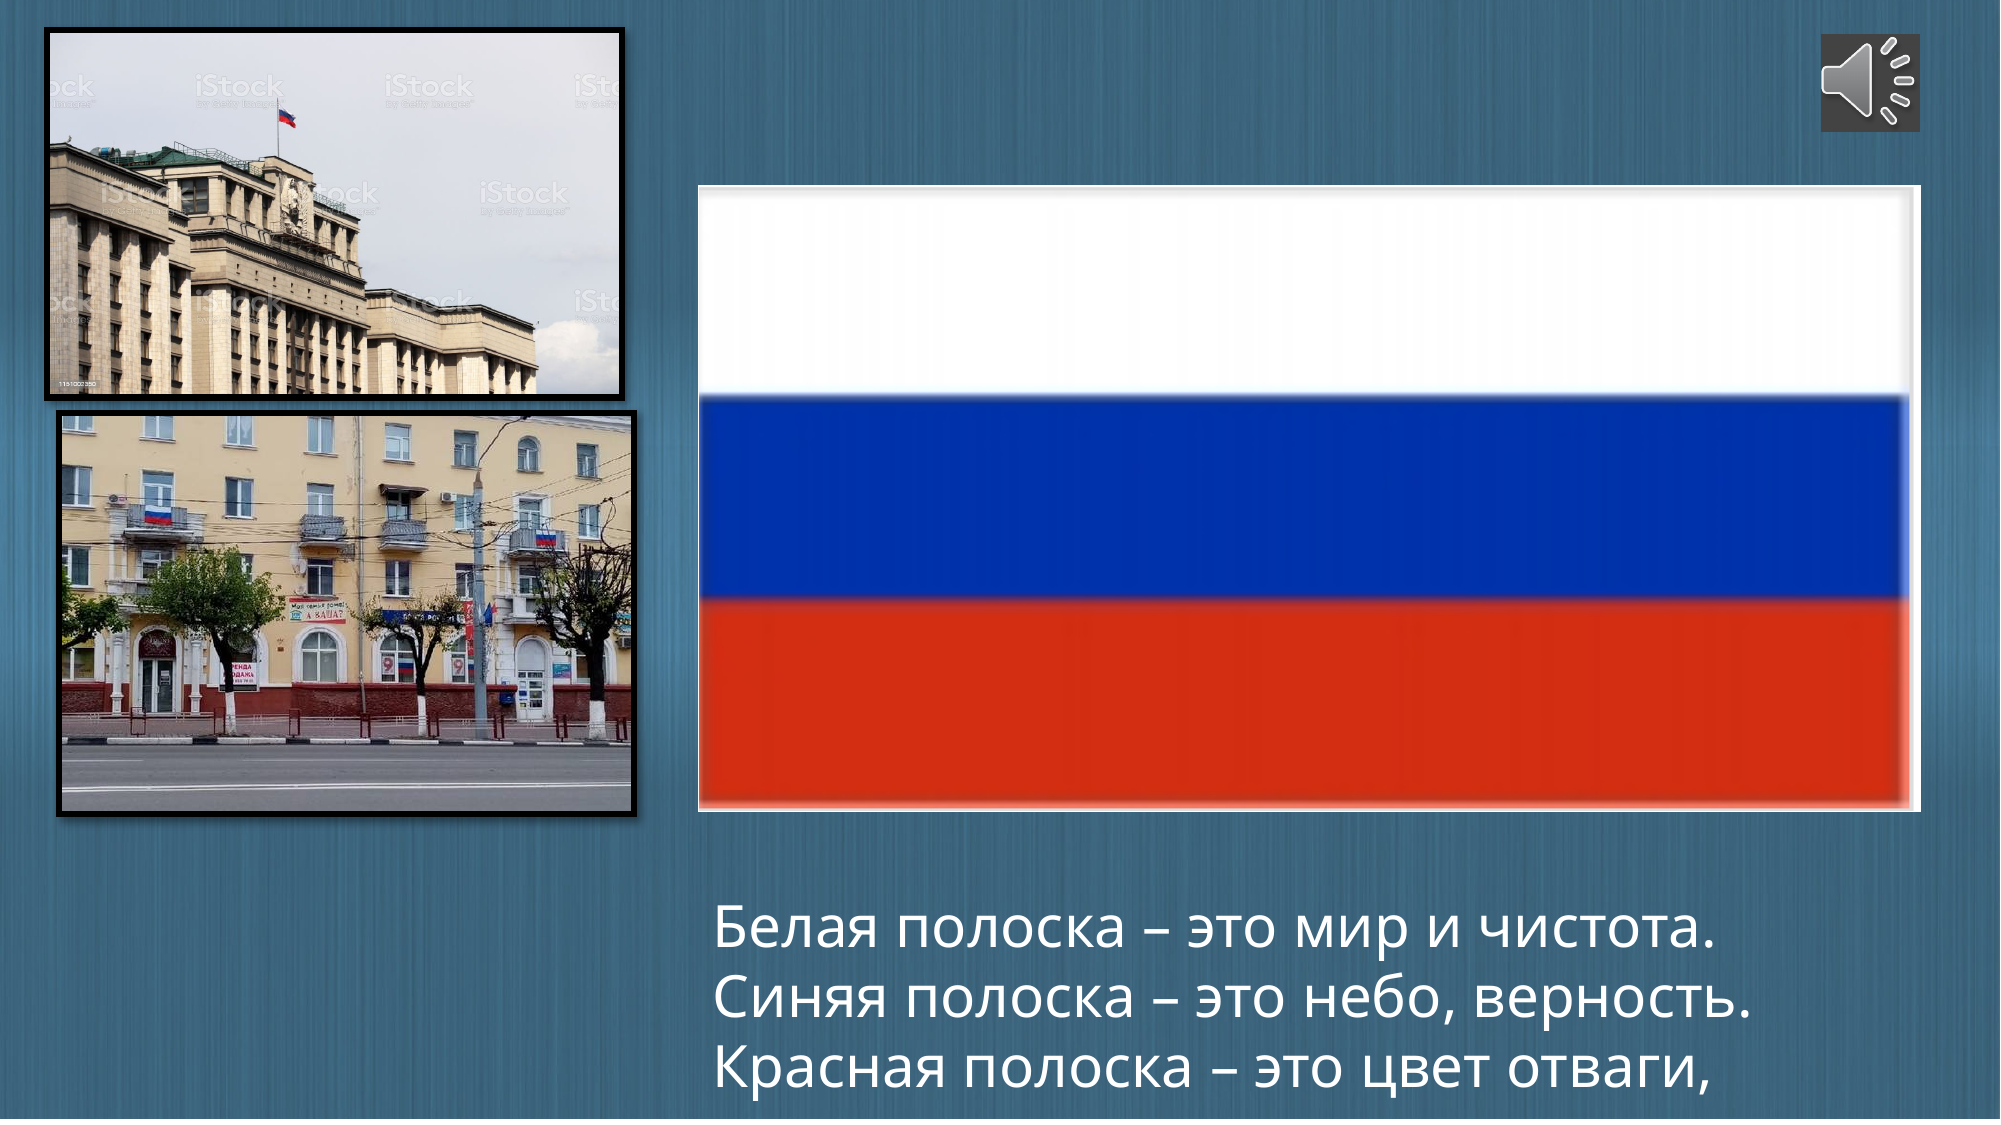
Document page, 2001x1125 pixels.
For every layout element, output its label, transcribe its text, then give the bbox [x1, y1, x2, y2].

picture [0, 0, 2000, 1119]
text_box Белая полоска – это мир и чистота. Синяя полоска – это небо, верность. Красная полоска – это цвет отваги, мужества и героизма. [698, 1119, 1921, 1125]
